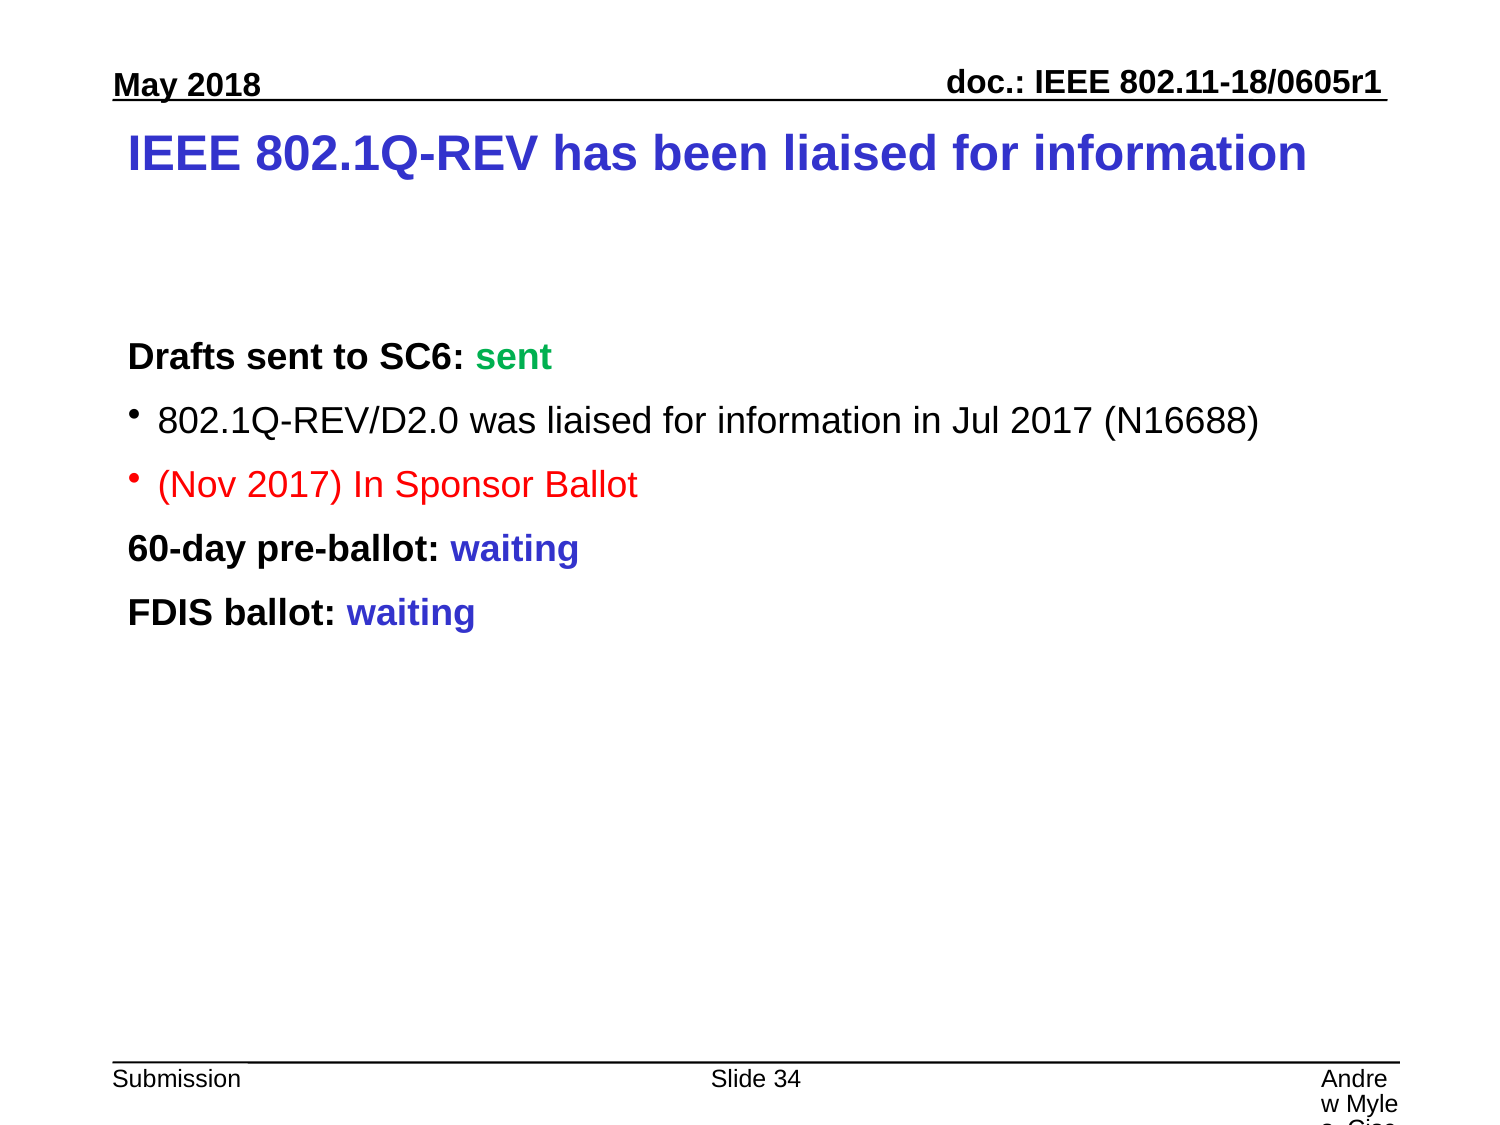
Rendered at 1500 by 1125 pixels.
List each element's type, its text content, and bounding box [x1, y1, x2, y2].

list Drafts sent to SC6: sent 802.1Q-REV/D2.0 was liaised for information in Jul 2017 (N16688) (Nov 2017) In Sponsor Ballot 60-day pre-ballot: waiting FDIS ballot: waiting [112, 324, 1388, 1000]
footer Andrew Myles, Cisco [1320, 1061, 1402, 1093]
slide_number Slide 34 [709, 1061, 803, 1093]
title IEEE 802.1Q-REV has been liaised for information [112, 112, 1388, 288]
